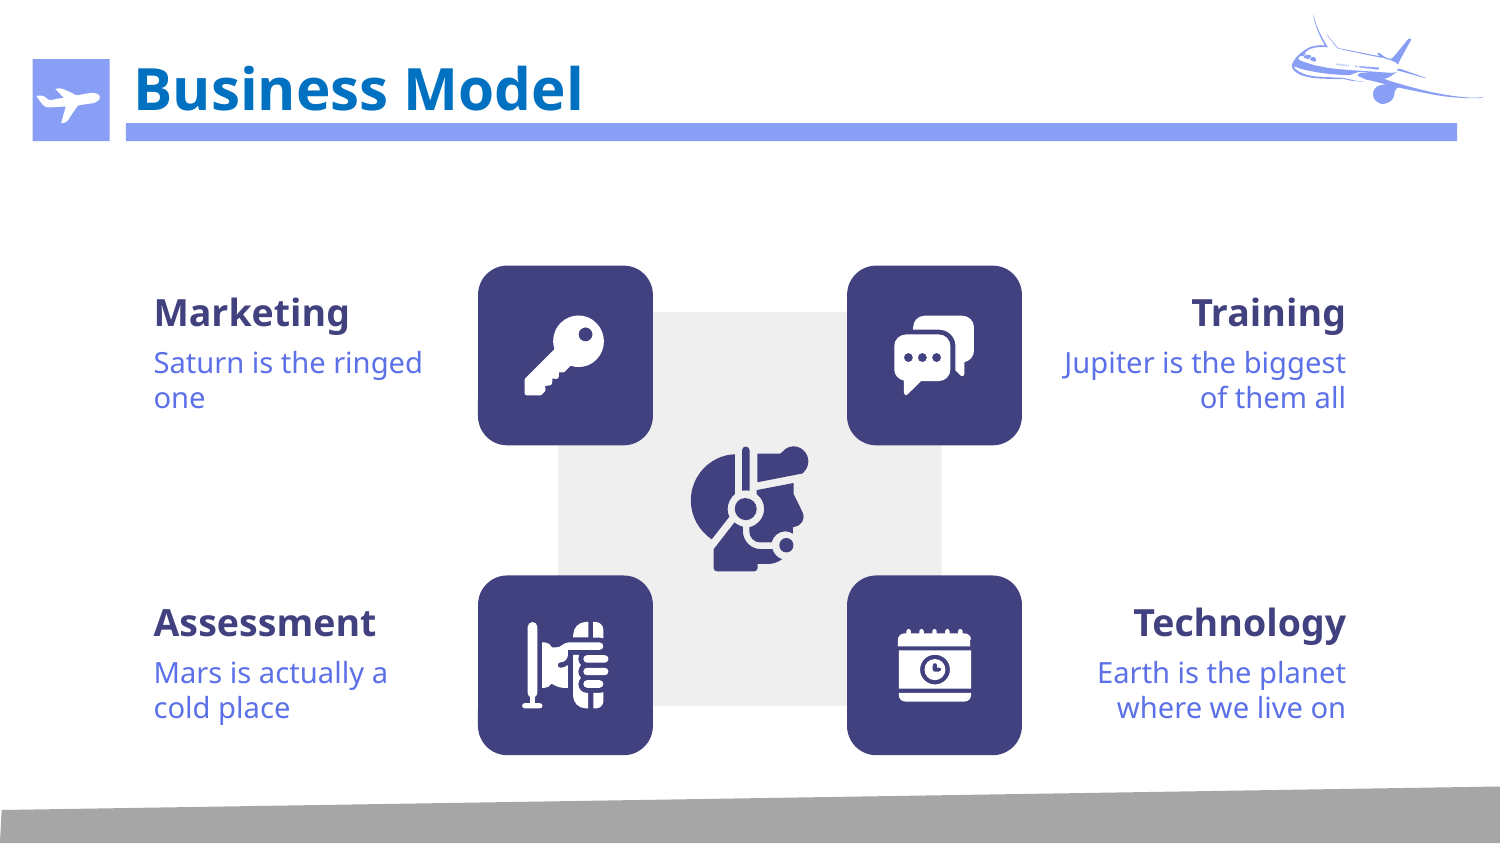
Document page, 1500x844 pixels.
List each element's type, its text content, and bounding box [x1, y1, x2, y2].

text_box Saturn is the ringed one [138, 329, 452, 429]
text_box [0, 786, 1500, 844]
text_box Technology [1060, 584, 1362, 638]
text_box Jupiter is the biggest of them all [1048, 329, 1362, 429]
text_box [477, 265, 653, 446]
title Business Model [118, 37, 872, 132]
text_box [477, 575, 653, 756]
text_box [690, 446, 810, 572]
text_box Marketing [138, 274, 440, 329]
text_box [847, 575, 1022, 756]
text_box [897, 628, 972, 702]
text_box [524, 315, 604, 396]
text_box Training [1060, 274, 1362, 329]
text_box [847, 265, 1022, 446]
text_box Earth is the planet where we live on [1048, 638, 1362, 739]
text_box [558, 311, 942, 706]
text_box Mars is actually a cold place [138, 638, 452, 739]
text_box Assessment [138, 584, 440, 638]
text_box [894, 315, 975, 396]
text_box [521, 621, 609, 709]
